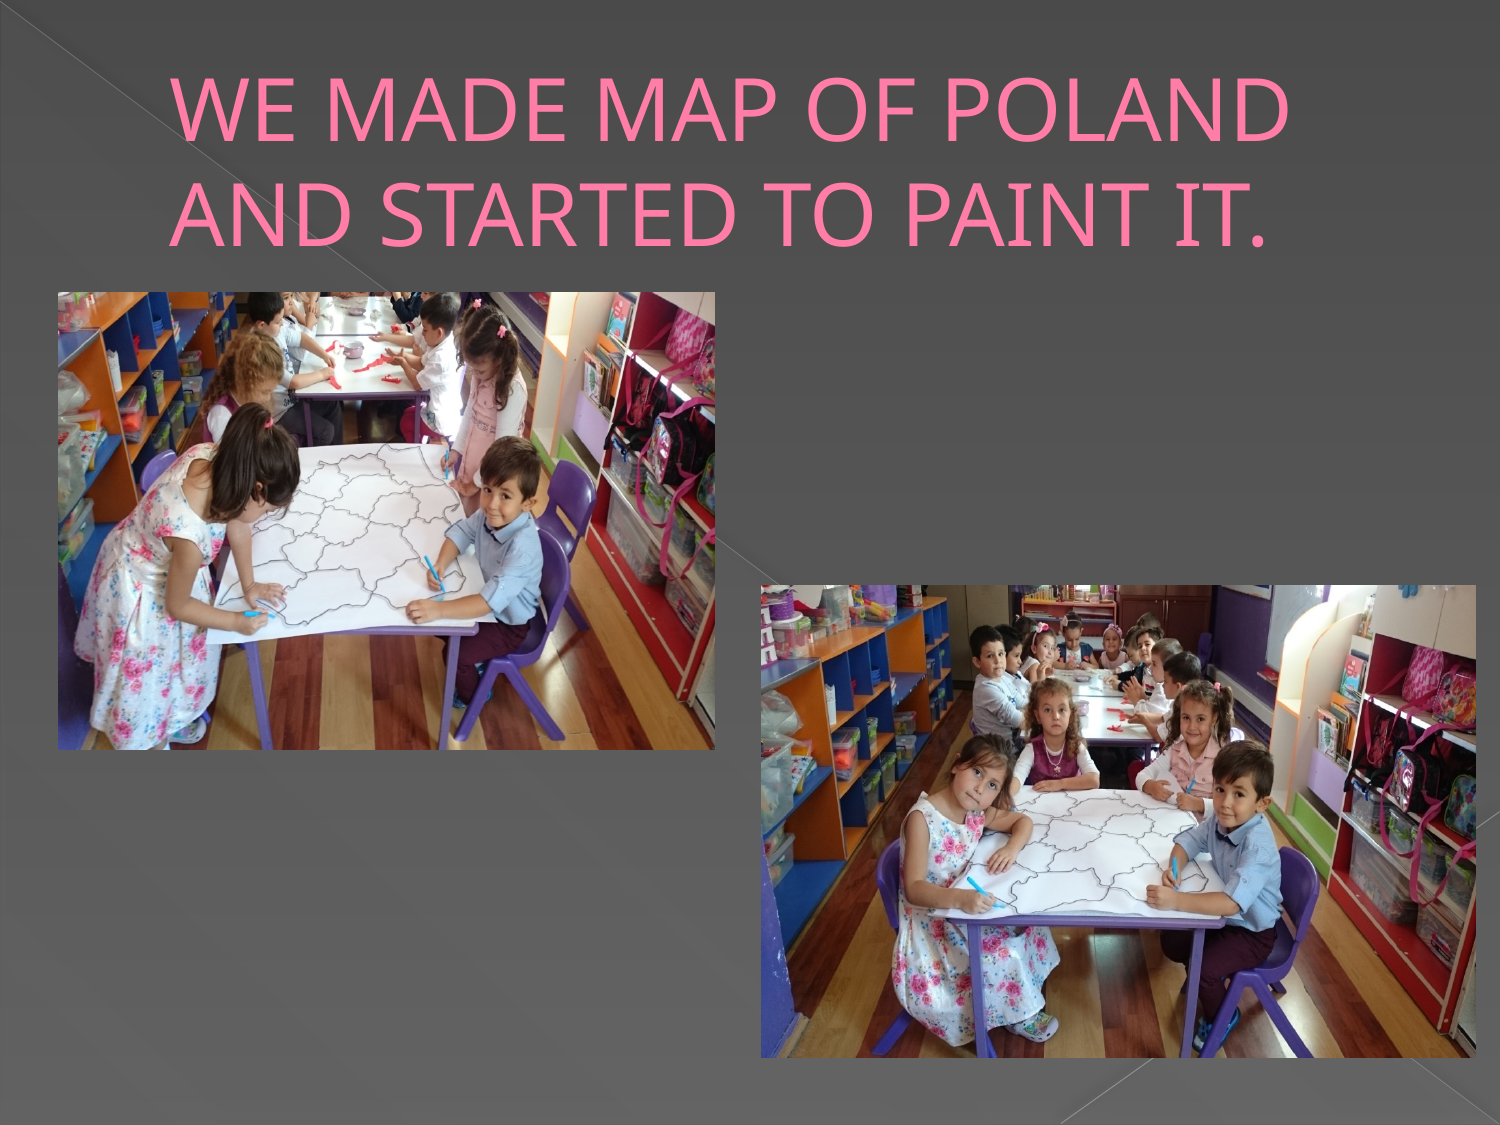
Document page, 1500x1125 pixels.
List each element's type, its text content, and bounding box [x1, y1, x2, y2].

picture [761, 585, 1476, 1058]
title WE MADE MAP OF POLAND AND STARTED TO PAINT IT. [75, 43, 1425, 274]
picture [58, 292, 716, 751]
